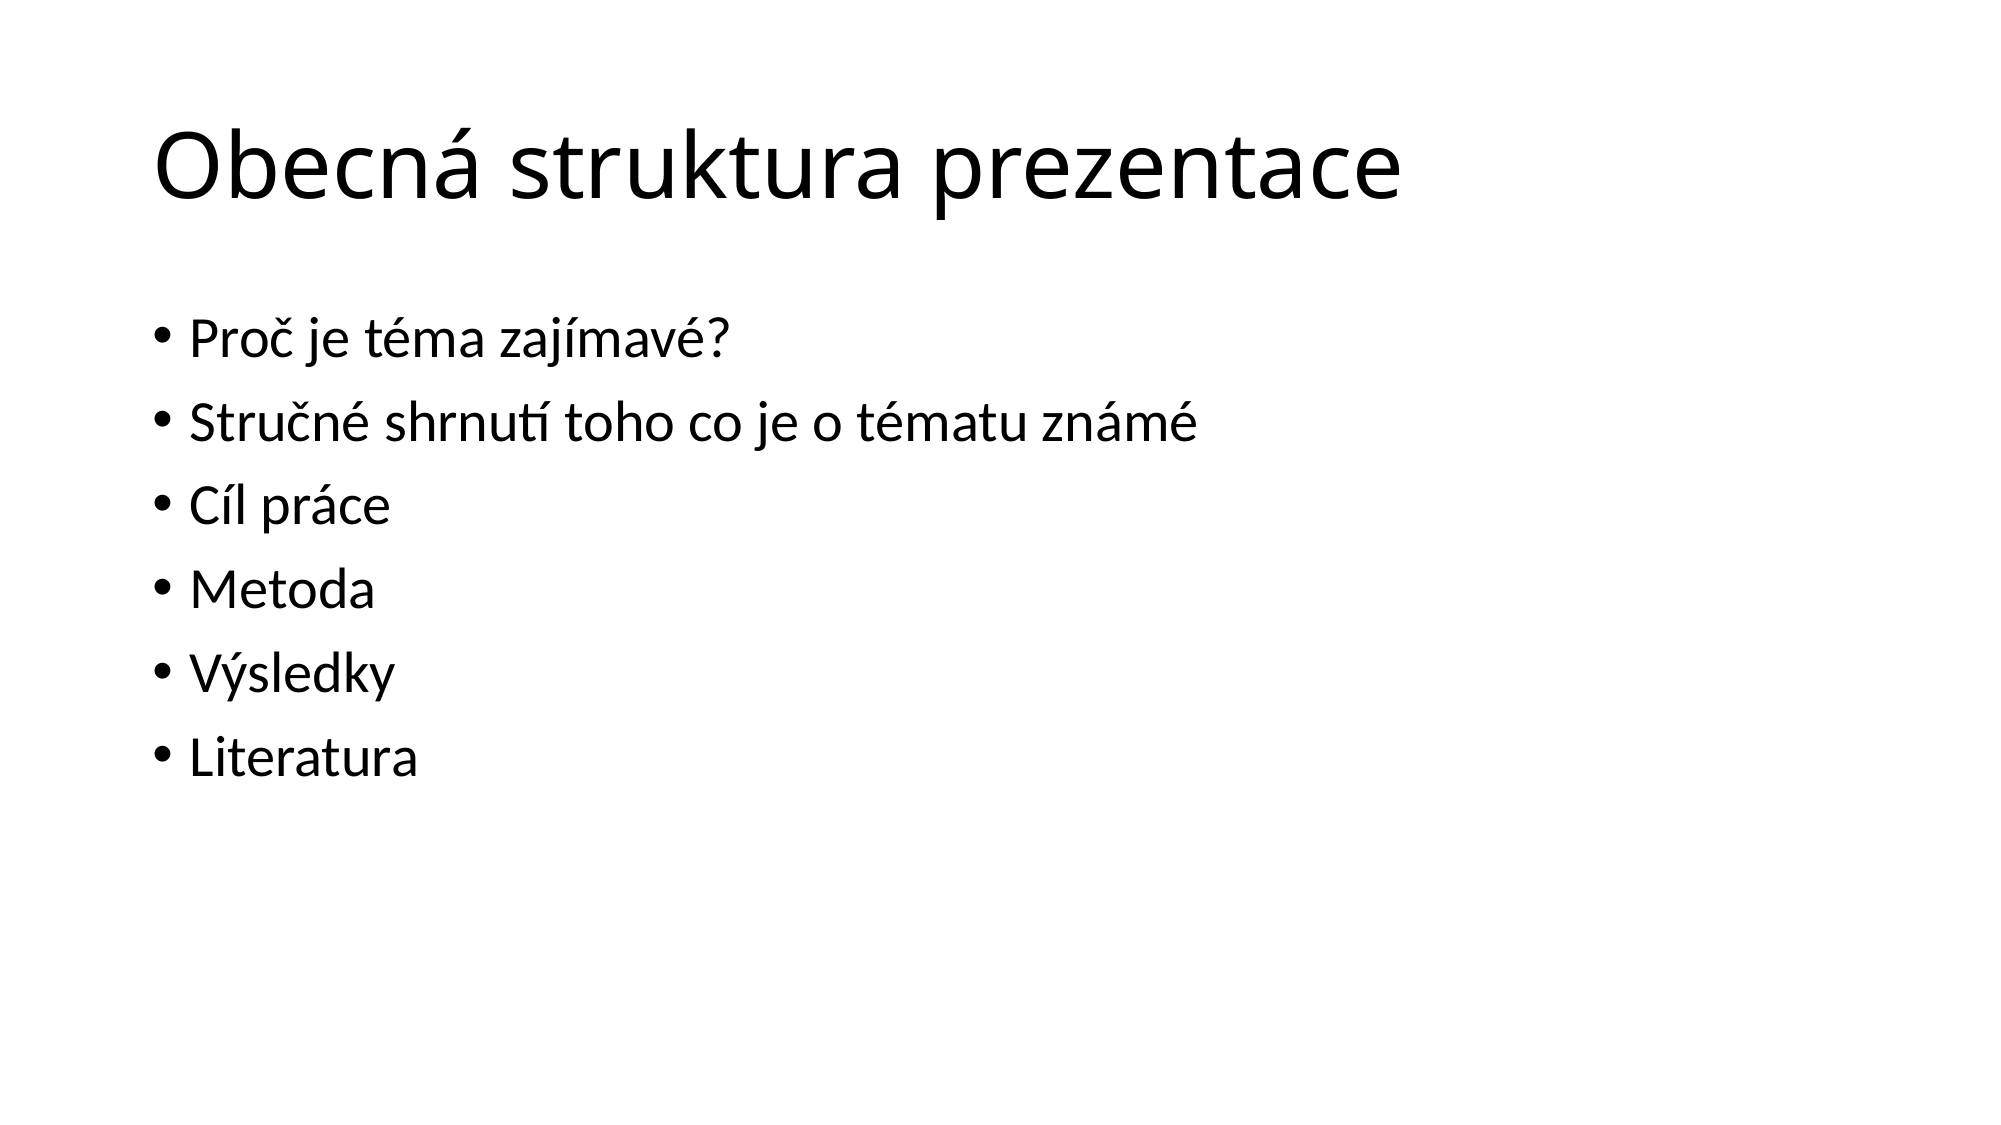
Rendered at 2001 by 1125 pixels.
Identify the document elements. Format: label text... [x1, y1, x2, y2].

list Proč je téma zajímavé? Stručné shrnutí toho co je o tématu známé Cíl práce Metoda Výsledky Literatura [137, 299, 1863, 1014]
title Obecná struktura prezentace [137, 59, 1863, 278]
